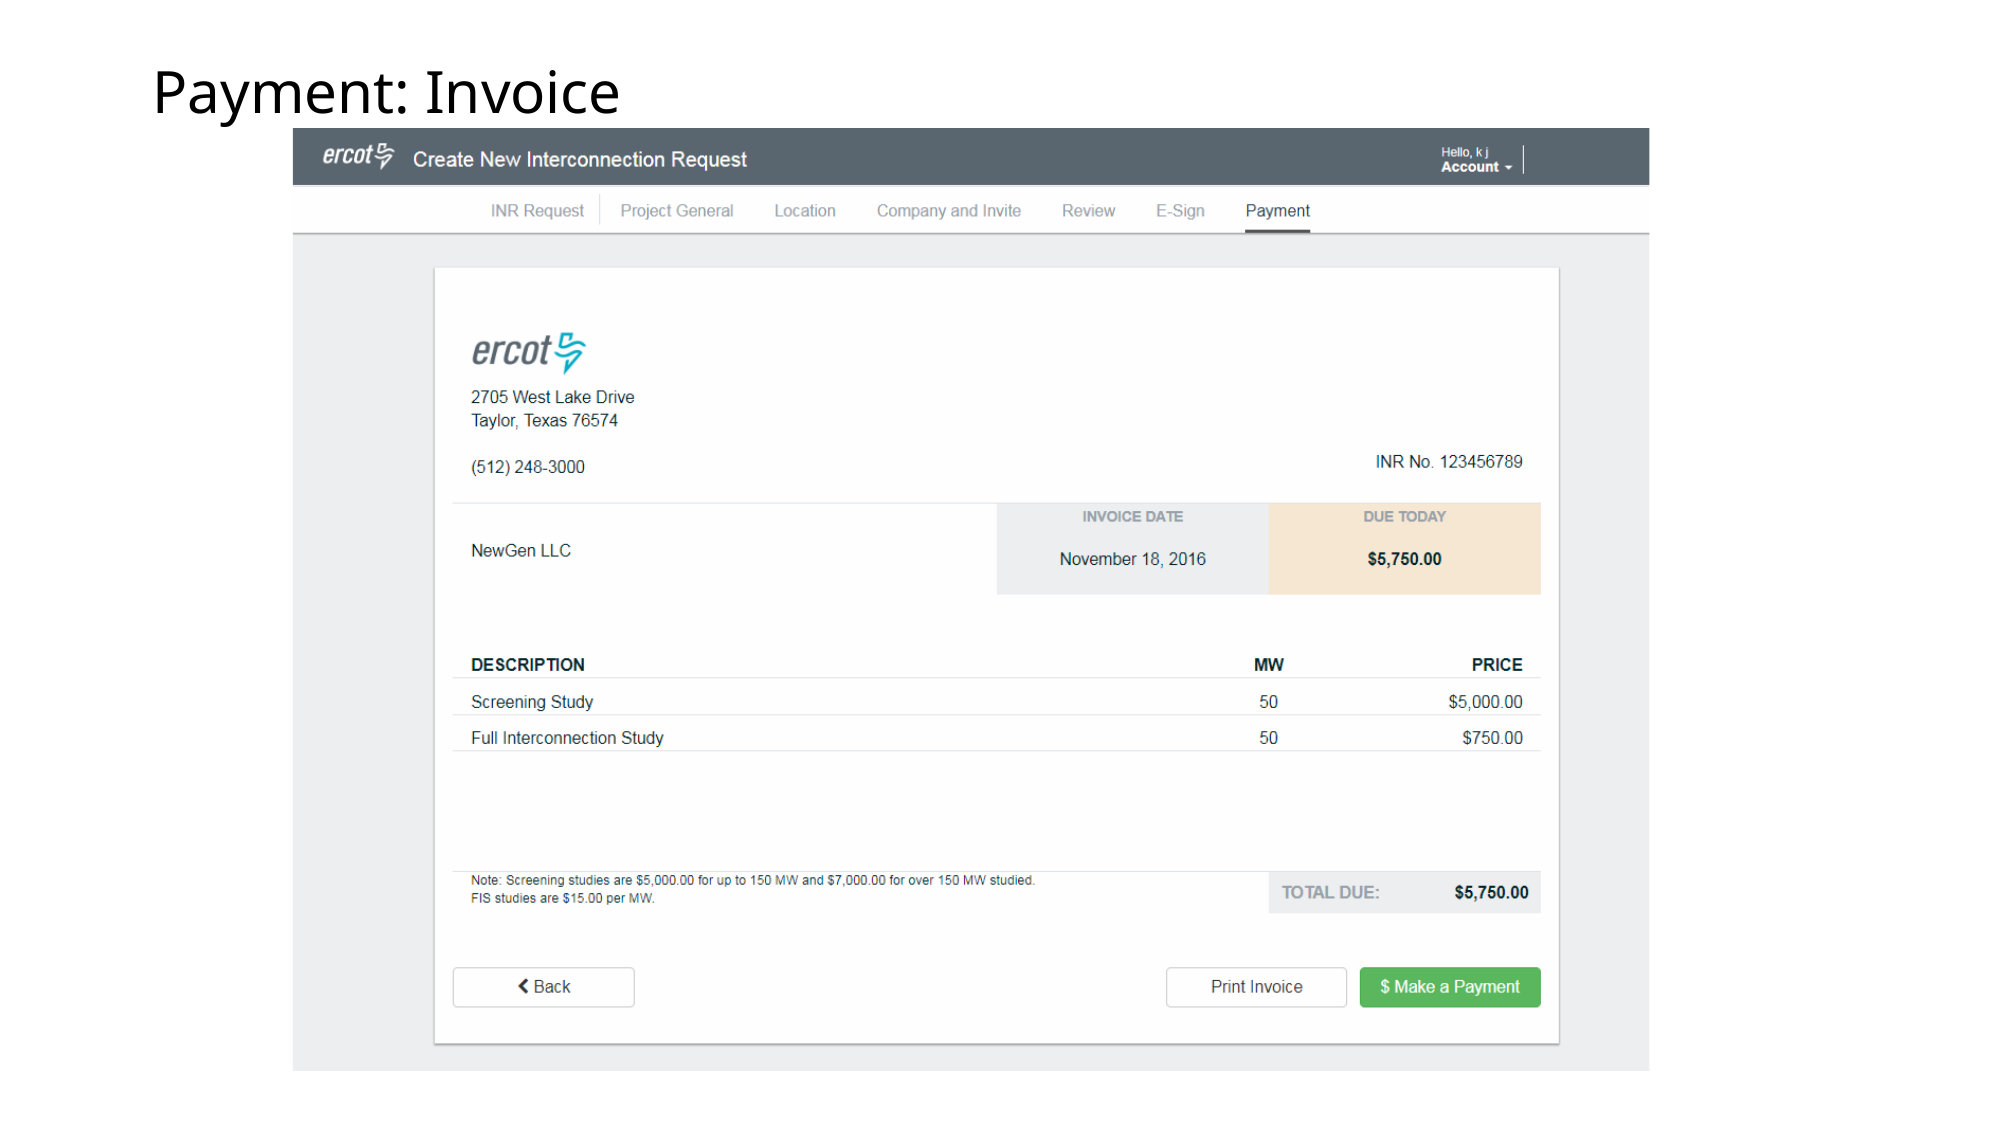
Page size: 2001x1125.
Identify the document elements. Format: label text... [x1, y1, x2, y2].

picture [292, 128, 1650, 1071]
title Payment: Invoice [137, 59, 1863, 129]
